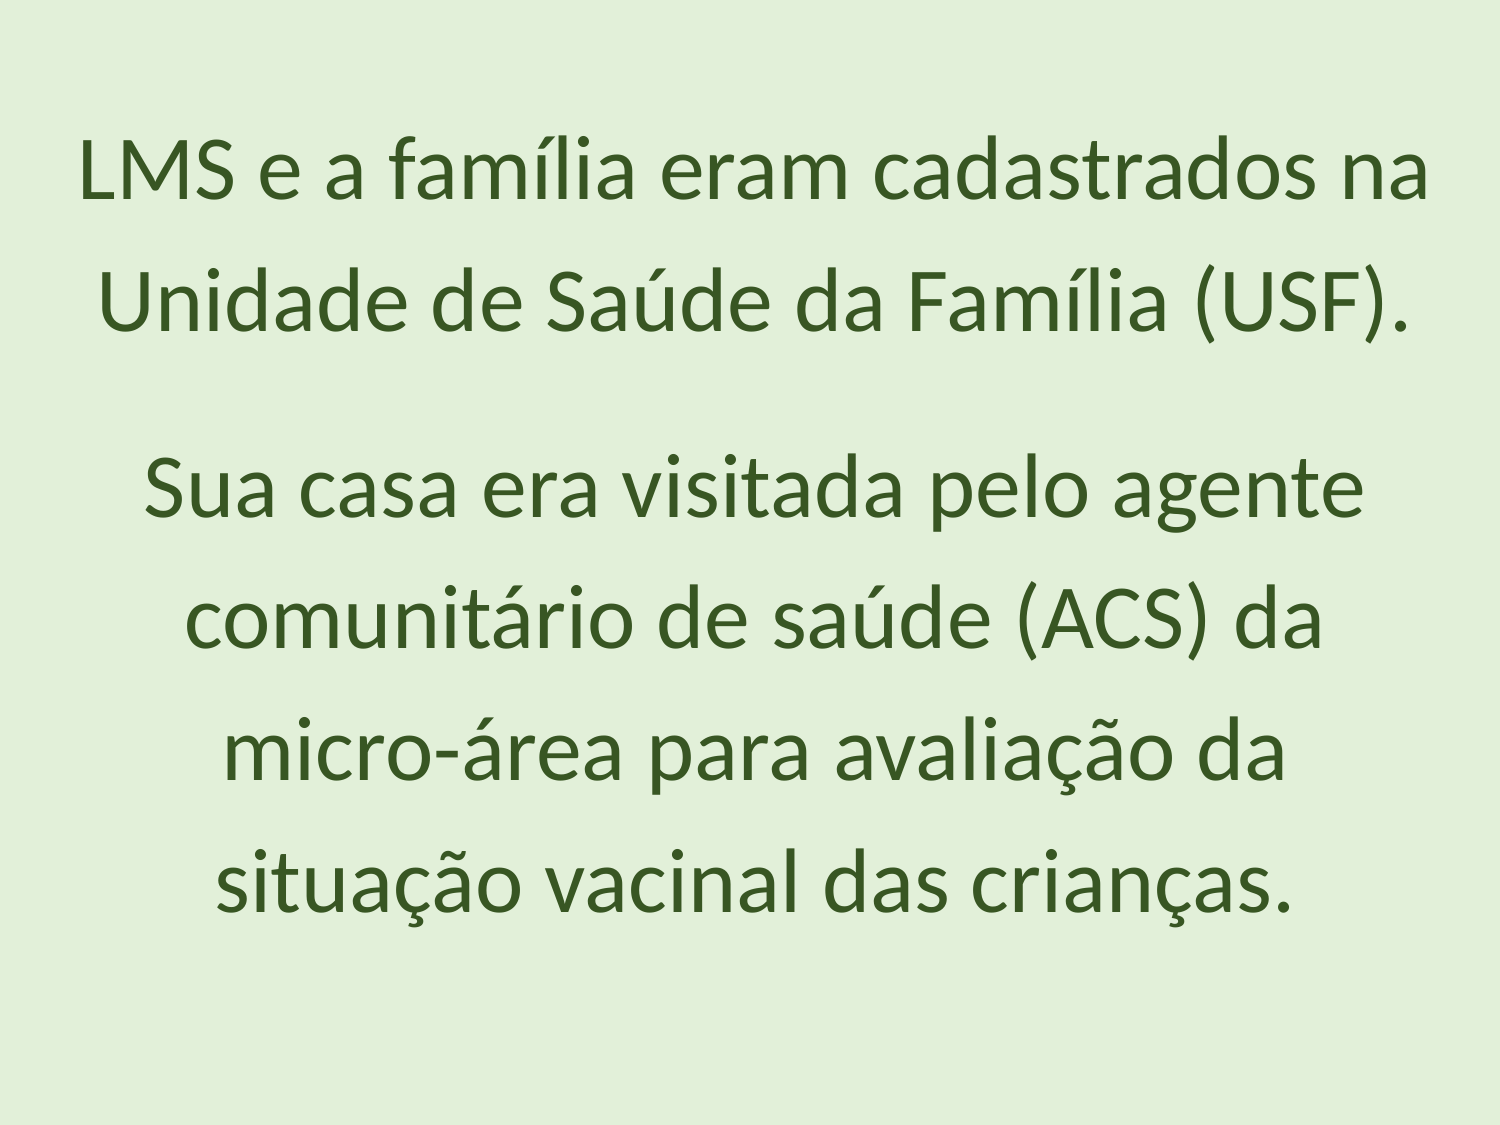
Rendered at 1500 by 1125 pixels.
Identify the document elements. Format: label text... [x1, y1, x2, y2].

text_box LMS e a família eram cadastrados na Unidade de Saúde da Família (USF). Sua casa era visitada pelo agente comunitário de saúde (ACS) da micro-área para avaliação da situação vacinal das crianças. [53, 78, 1459, 1034]
